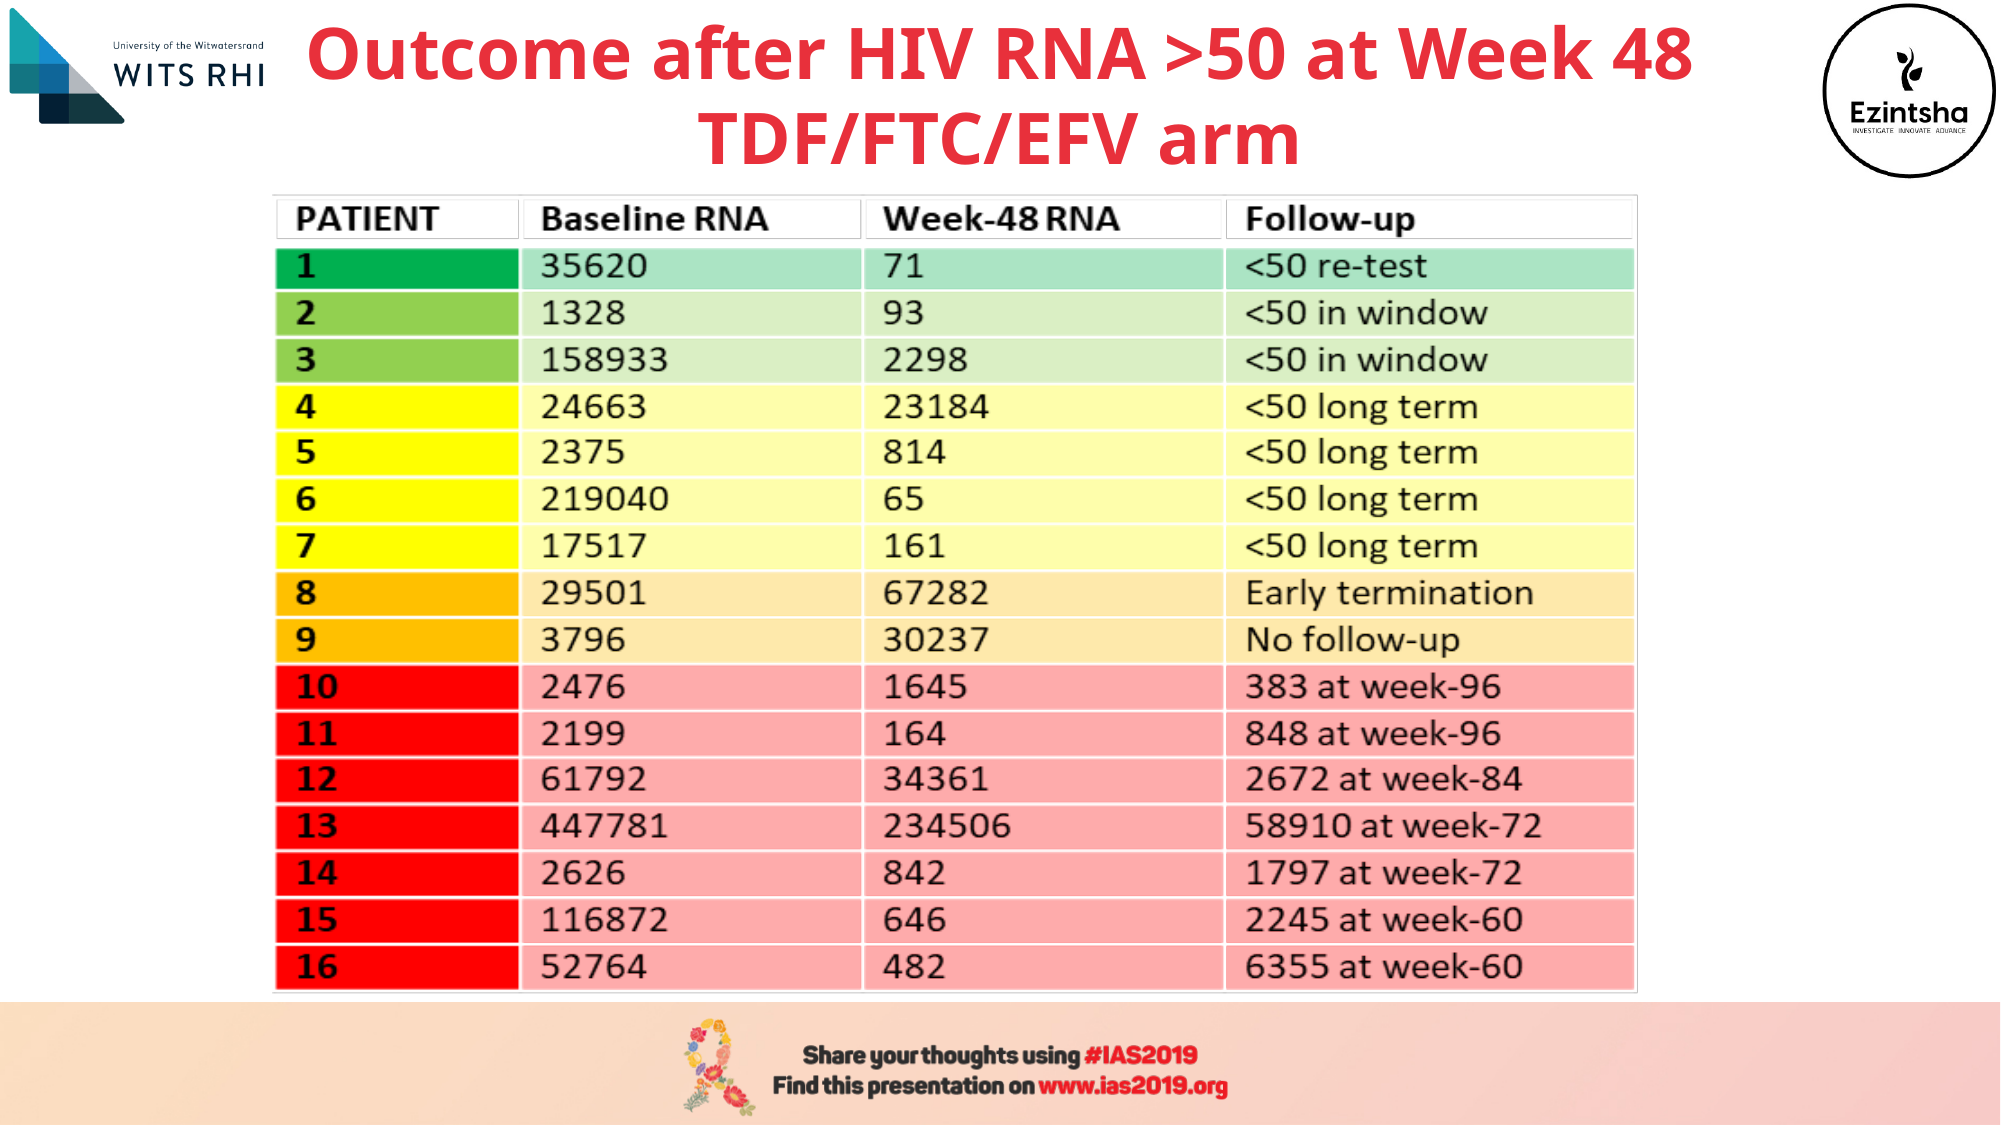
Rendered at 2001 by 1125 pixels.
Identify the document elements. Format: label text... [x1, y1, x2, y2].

picture [1818, 0, 2000, 182]
title Outcome after HIV RNA >50 at Week 48 TDF/FTC/EFV arm [0, 0, 1816, 188]
picture [0, 184, 2001, 1125]
picture [0, 4, 273, 131]
